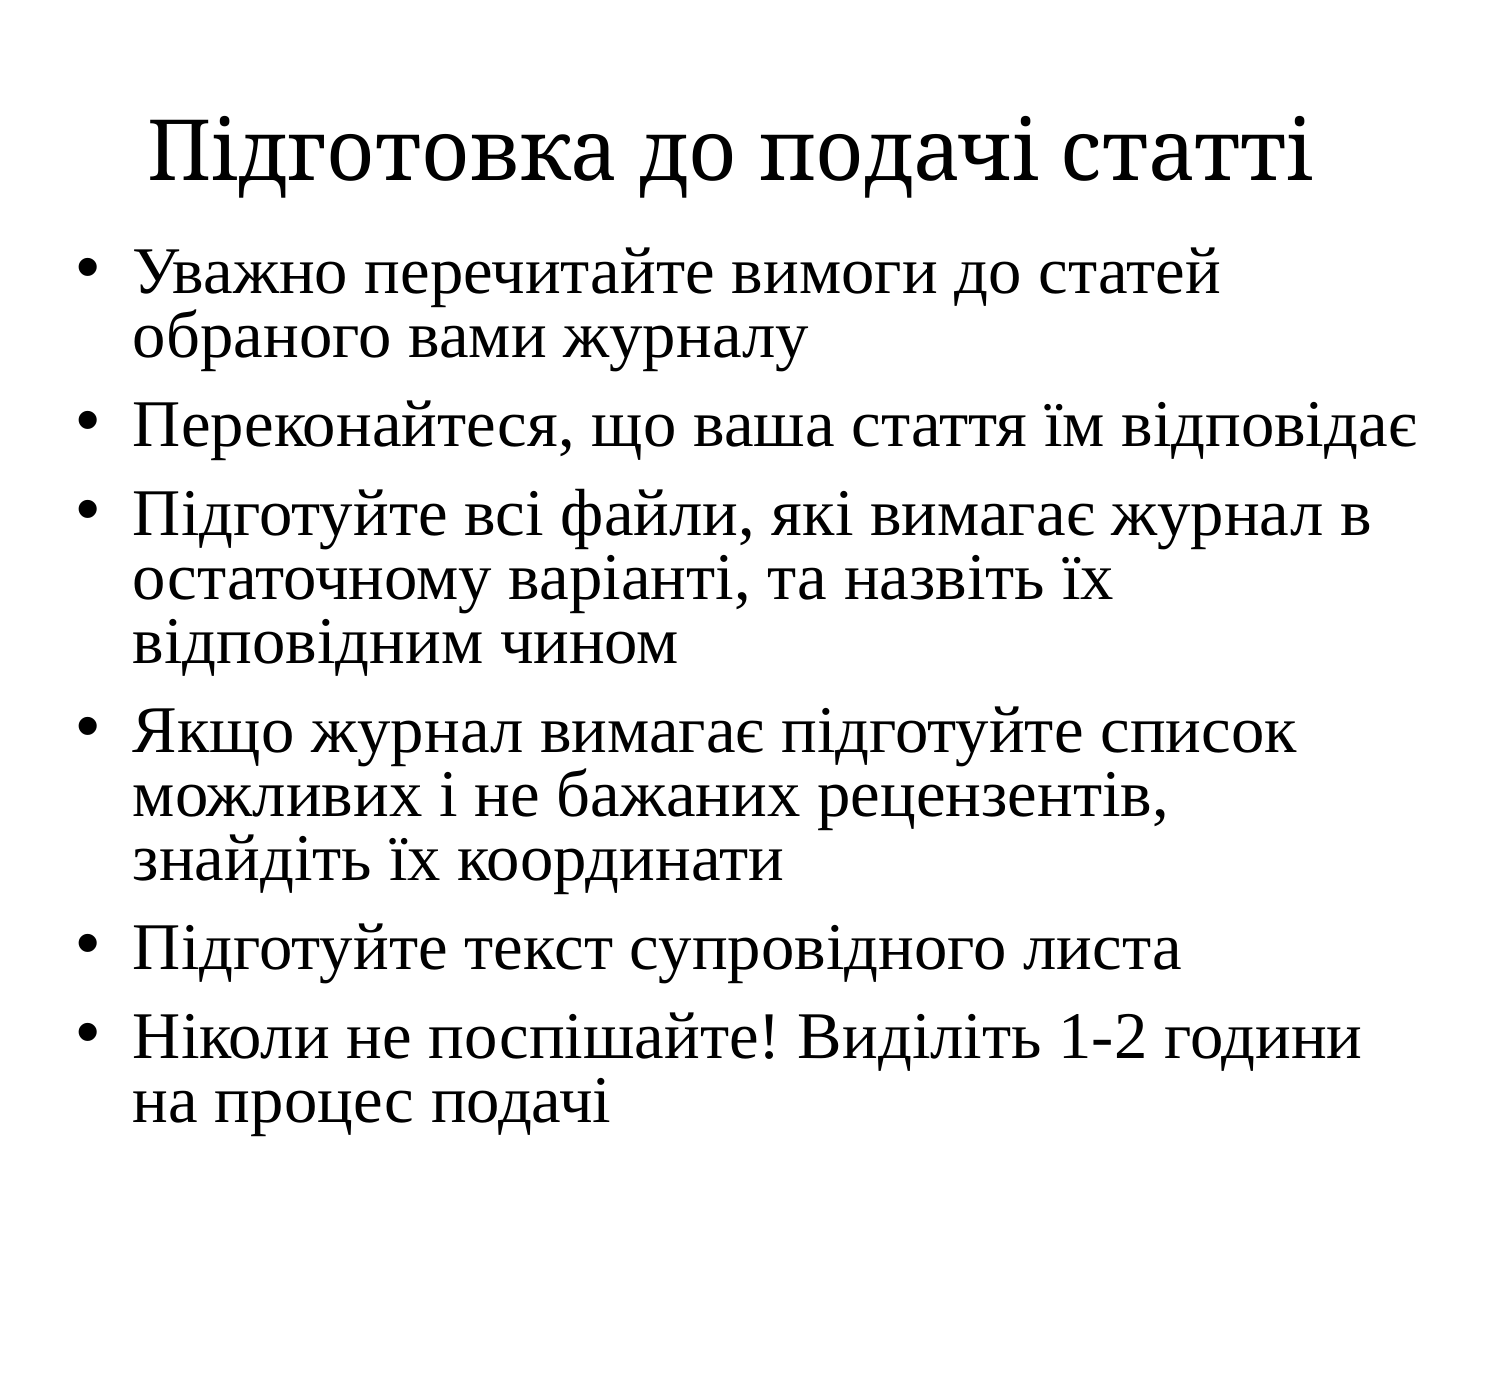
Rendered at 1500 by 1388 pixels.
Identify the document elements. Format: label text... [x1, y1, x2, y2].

list Уважно перечитайте вимоги до статей обраного вами журналу Переконайтеся, що ваша стаття їм відповідає Підготуйте всі файли, які вимагає журнал в остаточному варіанті, та назвіть їх відповідним чином Якщо журнал вимагає підготуйте список можливих і не бажаних рецензентів, знайдіть їх координати Підготуйте текст супровідного листа Ніколи не поспішайте! Виділіть 1-2 години на процес подачі [76, 242, 1427, 1204]
title Підготовка до подачі статті [147, 96, 1423, 208]
